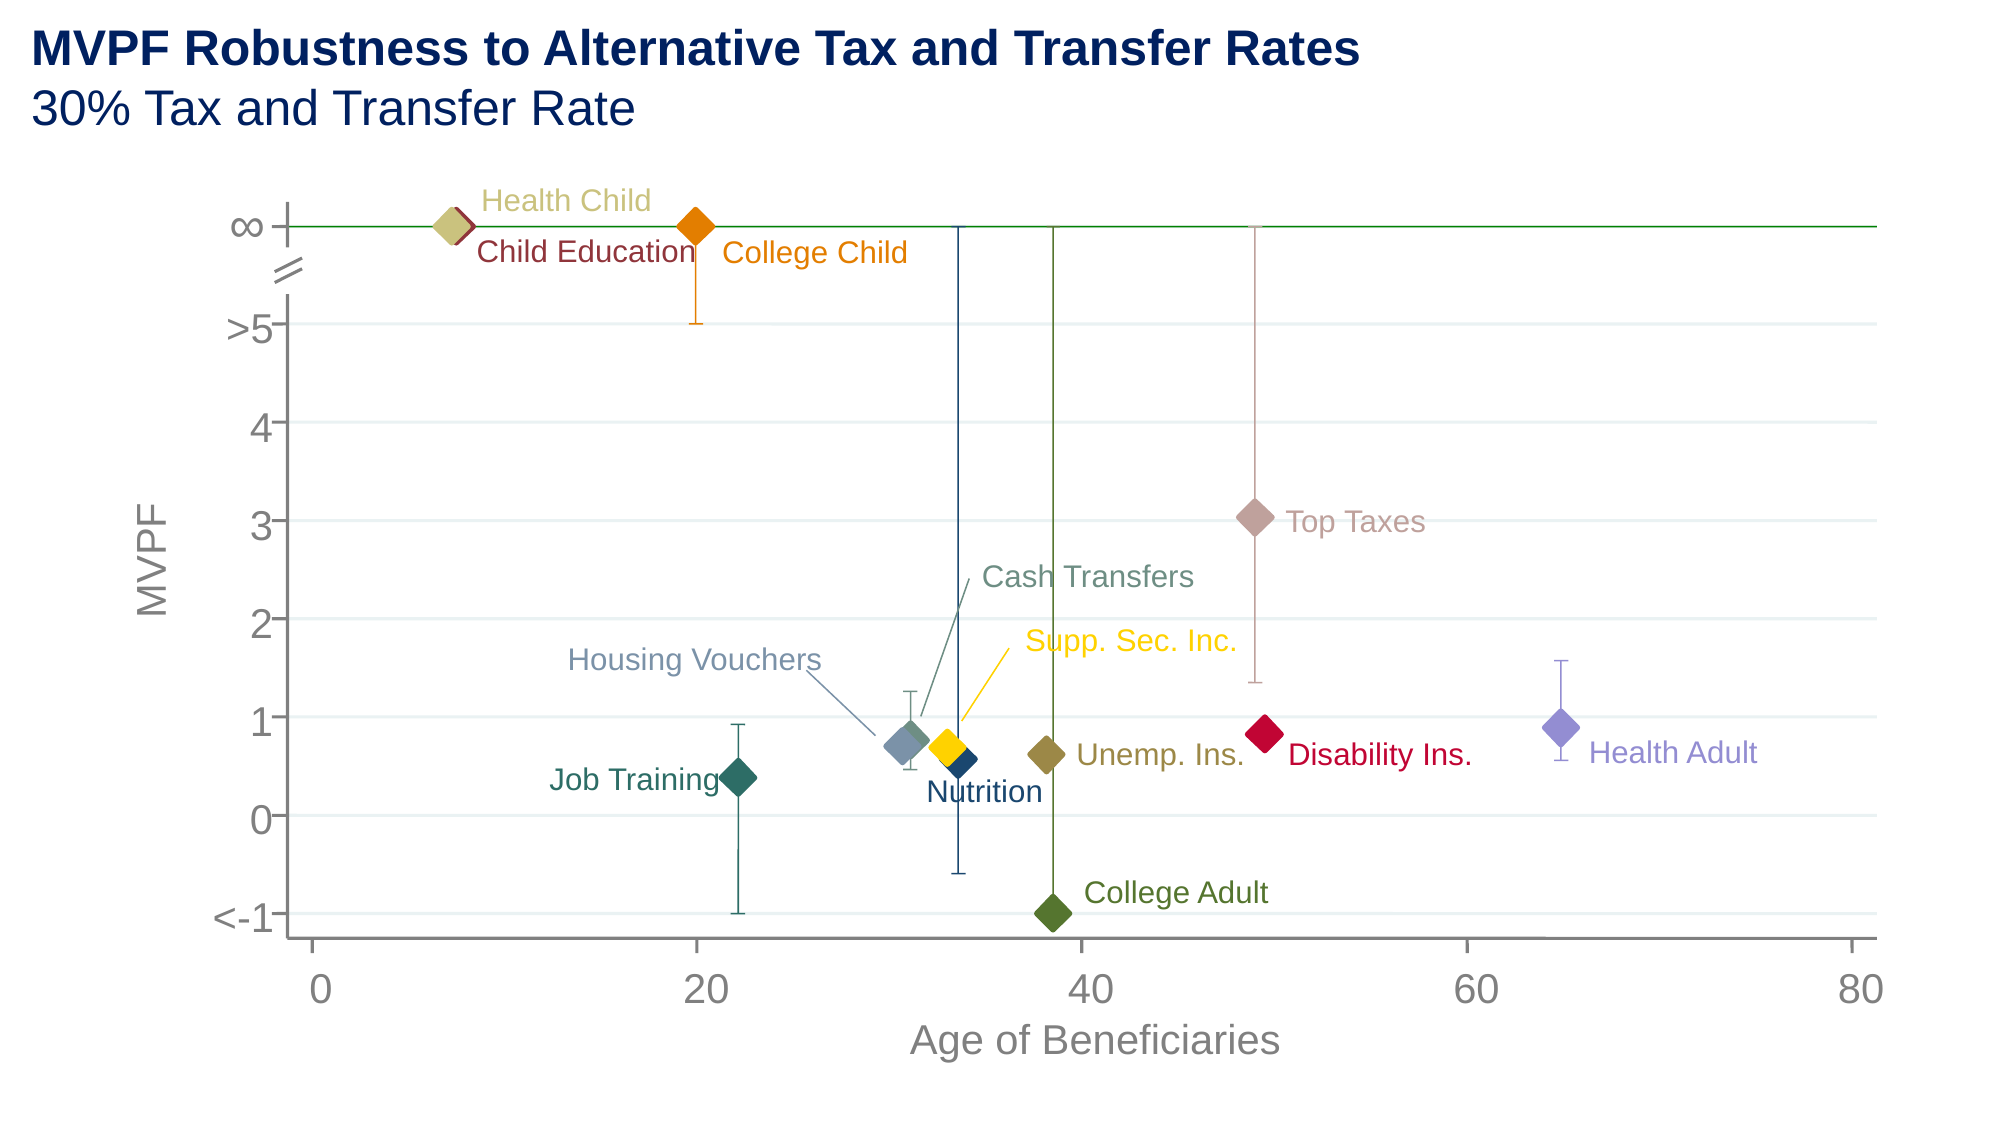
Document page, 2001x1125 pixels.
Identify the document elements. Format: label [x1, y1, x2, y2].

text_box [31, 0, 1901, 1125]
